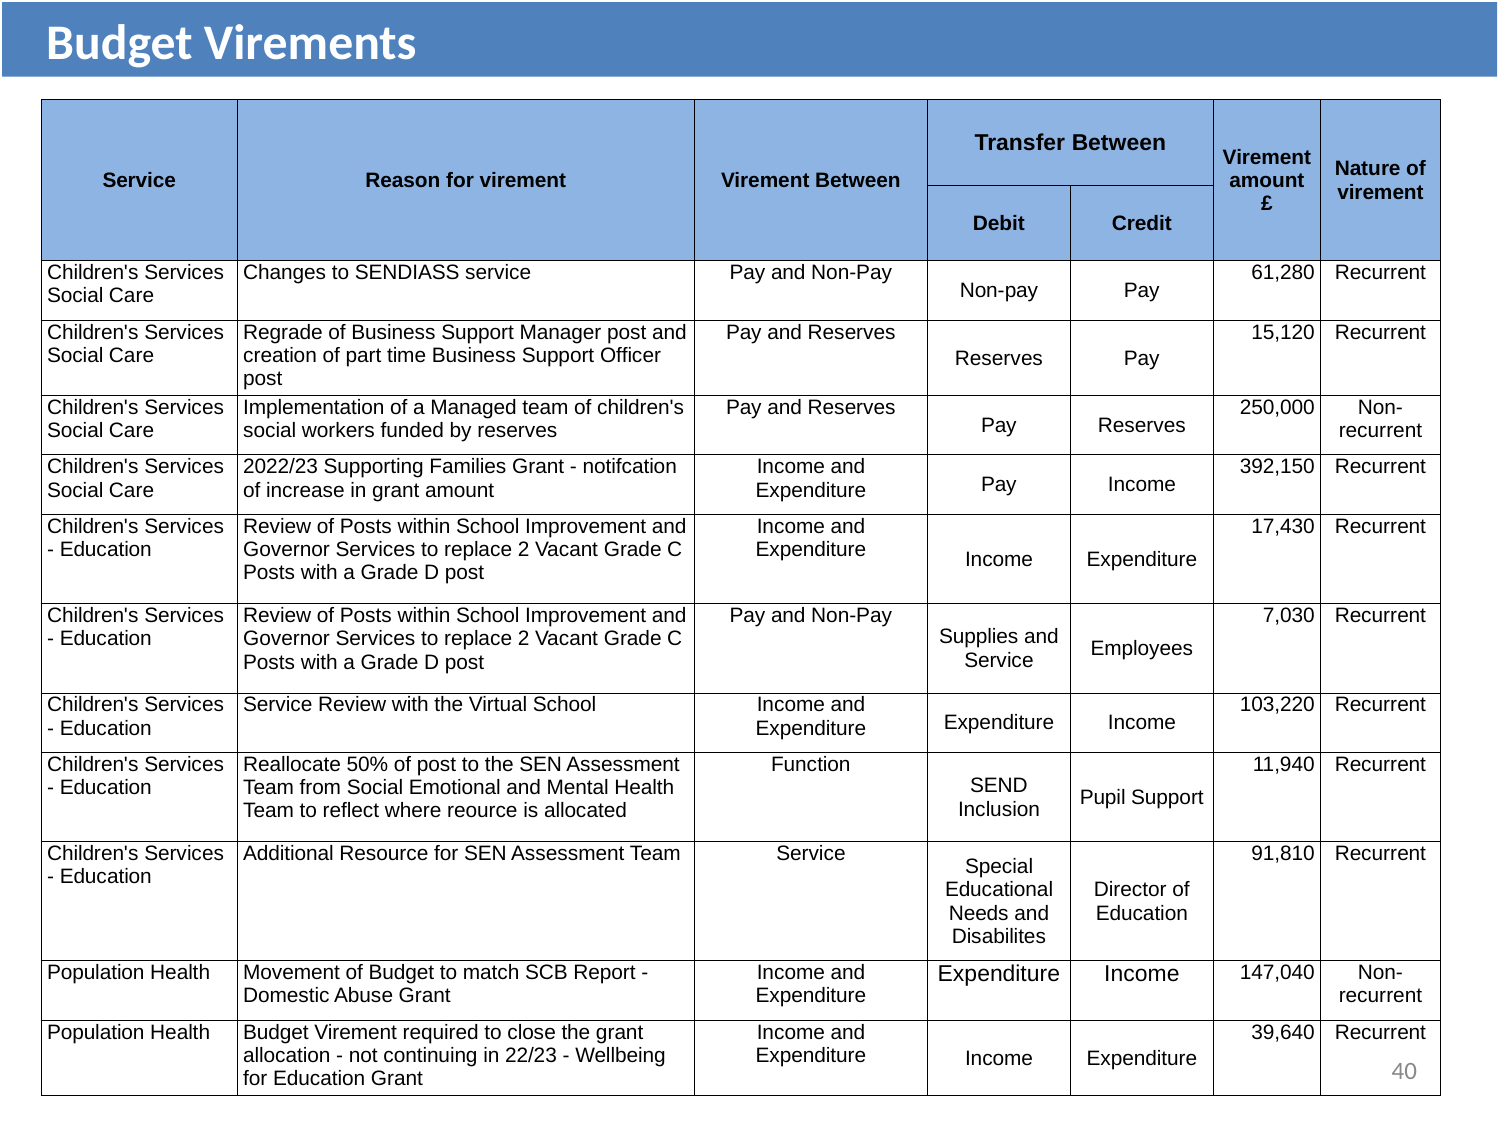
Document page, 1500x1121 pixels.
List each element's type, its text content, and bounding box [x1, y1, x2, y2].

table_cell 15,120 [1214, 321, 1320, 395]
table_cell Pay and Reserves [695, 321, 927, 395]
table_cell SEND Inclusion [928, 753, 1070, 841]
table_cell Income [1071, 455, 1213, 514]
table_cell Children's Services Social Care [42, 396, 237, 454]
table_cell Income and Expenditure [695, 1021, 927, 1095]
table_cell Recurrent [1321, 455, 1440, 514]
table_cell 39,640 [1214, 1021, 1320, 1095]
table_header Virement amount £ [1214, 100, 1320, 260]
table_cell Children's Services - Education [42, 694, 237, 752]
table_cell Children's Services - Education [42, 753, 237, 841]
table_cell Pay [928, 396, 1070, 454]
table_cell Pupil Support [1071, 753, 1213, 841]
table_cell Recurrent [1321, 1021, 1440, 1095]
table_cell Service Review with the Virtual School [238, 694, 694, 752]
table_cell Recurrent [1321, 261, 1440, 320]
table_cell Pay and Reserves [695, 396, 927, 454]
table_cell Service [695, 842, 927, 960]
table_cell Recurrent [1321, 694, 1440, 752]
table_cell 7,030 [1214, 604, 1320, 693]
table_cell Pay [928, 455, 1070, 514]
table_cell Non-pay [928, 261, 1070, 320]
table_cell Additional Resource for SEN Assessment Team [238, 842, 694, 960]
table_cell Pay [1071, 261, 1213, 320]
table_cell 392,150 [1214, 455, 1320, 514]
table_cell Employees [1071, 604, 1213, 693]
table_cell Pay and Non-Pay [695, 261, 927, 320]
table_cell Movement of Budget to match SCB Report - Domestic Abuse Grant [238, 961, 694, 1020]
table_cell Credit [1071, 186, 1213, 260]
table_cell Income and Expenditure [695, 961, 927, 1020]
table_cell Changes to SENDIASS service [238, 261, 694, 320]
table_cell Income [928, 515, 1070, 603]
table_cell Pay and Non-Pay [695, 604, 927, 693]
table_cell Income and Expenditure [695, 455, 927, 514]
table_cell Children's Services Social Care [42, 455, 237, 514]
table_cell Recurrent [1321, 321, 1440, 395]
table_cell Recurrent [1321, 604, 1440, 693]
table_header Transfer Between [928, 100, 1213, 185]
table_cell Expenditure [1071, 515, 1213, 603]
table_cell Review of Posts within School Improvement and Governor Services to replace 2 Vacant Grade C Posts with a Grade D post [238, 604, 694, 693]
table_cell Expenditure [928, 961, 1070, 1020]
table_cell 61,280 [1214, 261, 1320, 320]
table_cell Children's Services Social Care [42, 321, 237, 395]
table_cell Special Educational Needs and Disabilites [928, 842, 1070, 960]
table_cell Reallocate 50% of post to the SEN Assessment Team from Social Emotional and Mental Health Team to reflect where reource is allocated [238, 753, 694, 841]
table_cell Expenditure [1071, 1021, 1213, 1095]
table_cell Income and Expenditure [695, 694, 927, 752]
table_cell Non-recurrent [1321, 961, 1440, 1020]
table_cell 2022/23 Supporting Families Grant - notifcation of increase in grant amount [238, 455, 694, 514]
table_cell Recurrent [1321, 515, 1440, 603]
table_cell Non-recurrent [1321, 396, 1440, 454]
table_cell Recurrent [1321, 753, 1440, 841]
table_cell Budget Virement required to close the grant allocation - not continuing in 22/23 - Wellbeing for Education Grant [238, 1021, 694, 1095]
table_header Reason for virement [238, 100, 694, 260]
table_cell Children's Services Social Care [42, 261, 237, 320]
table_cell Regrade of Business Support Manager post and creation of part time Business Support Officer post [238, 321, 694, 395]
table_cell Expenditure [928, 694, 1070, 752]
table_cell Population Health [42, 961, 237, 1020]
table_cell 147,040 [1214, 961, 1320, 1020]
table_cell Reserves [1071, 396, 1213, 454]
table_cell 17,430 [1214, 515, 1320, 603]
table_cell 103,220 [1214, 694, 1320, 752]
table_cell Recurrent [1321, 842, 1440, 960]
table_cell Children's Services - Education [42, 842, 237, 960]
table_header Service [42, 100, 237, 260]
table_cell 11,940 [1214, 753, 1320, 841]
table_cell Supplies and Service [928, 604, 1070, 693]
table_cell Children's Services - Education [42, 515, 237, 603]
table_cell Income and Expenditure [695, 515, 927, 603]
table_cell Population Health [42, 1021, 237, 1095]
table_cell Debit [928, 186, 1070, 260]
table_cell Function [695, 753, 927, 841]
table_cell Review of Posts within School Improvement and Governor Services to replace 2 Vacant Grade C Posts with a Grade D post [238, 515, 694, 603]
table_cell Implementation of a Managed team of children's social workers funded by reserves [238, 396, 694, 454]
table_cell Income [1071, 961, 1213, 1020]
table_cell 91,810 [1214, 842, 1320, 960]
table_cell Director of Education [1071, 842, 1213, 960]
table_header Virement Between [695, 100, 927, 260]
table_cell Income [1071, 694, 1213, 752]
table_cell Reserves [928, 321, 1070, 395]
table_cell Children's Services - Education [42, 604, 237, 693]
text_box Budget Virements [2, 2, 1498, 77]
table_cell 250,000 [1214, 396, 1320, 454]
table_cell Income [928, 1021, 1070, 1095]
table_header Nature of virement [1321, 100, 1440, 260]
table_cell Pay [1071, 321, 1213, 395]
